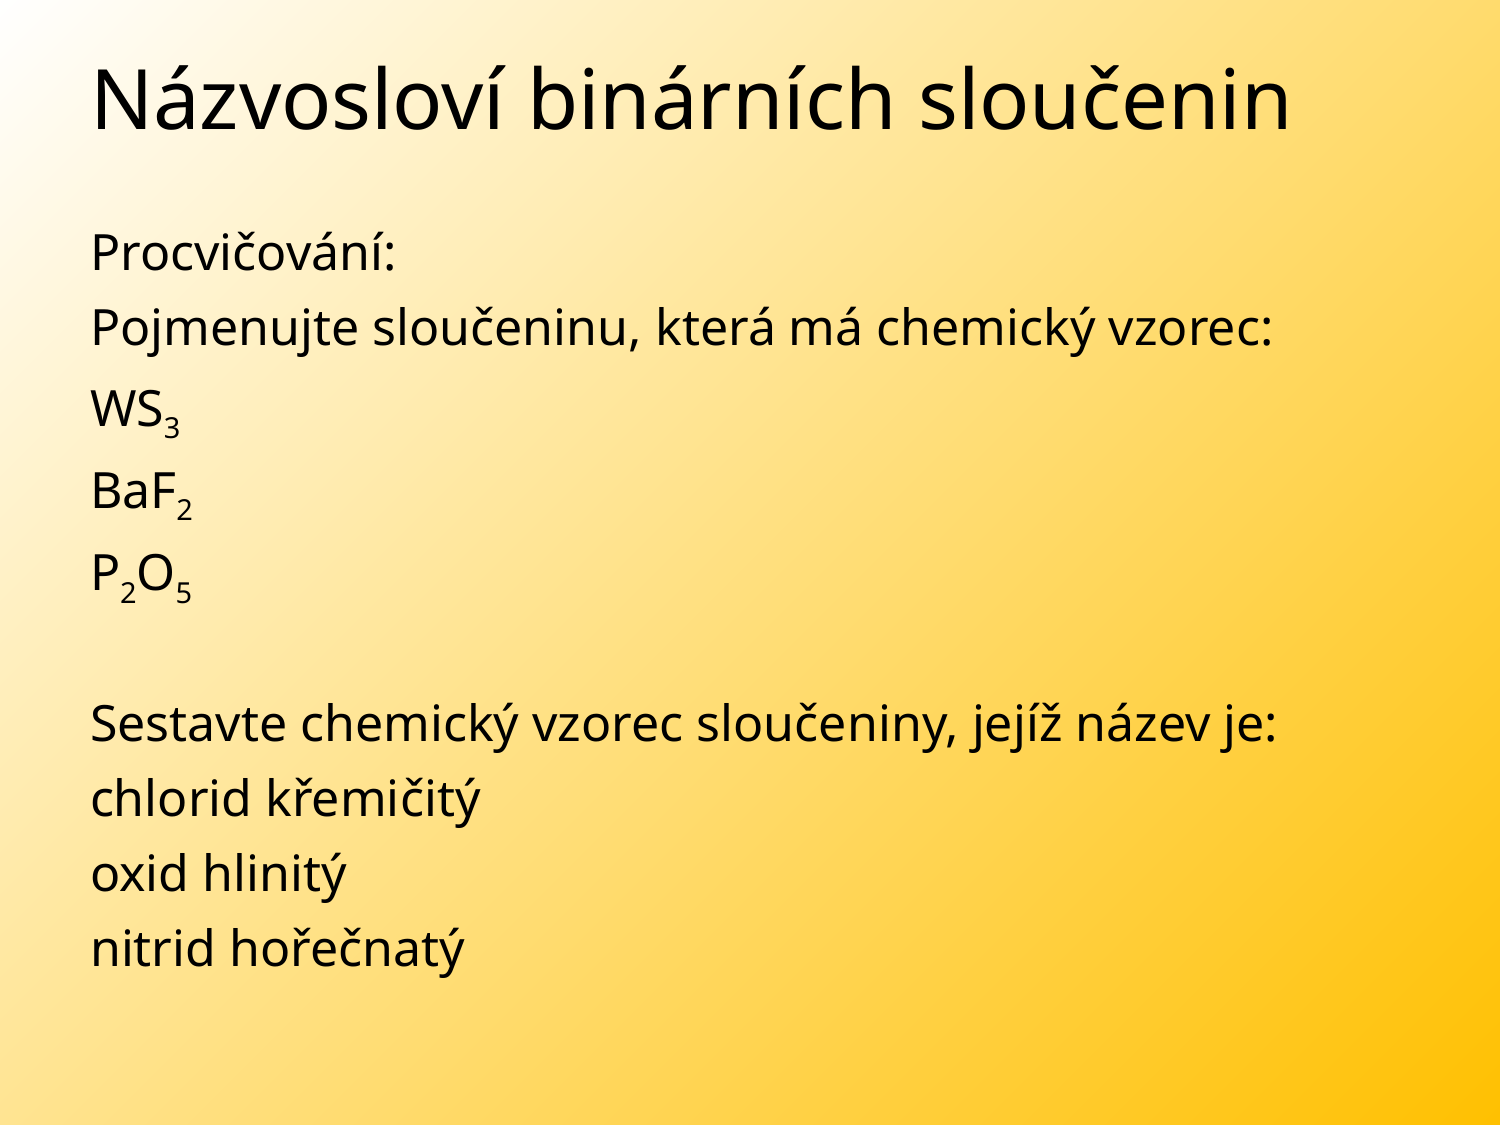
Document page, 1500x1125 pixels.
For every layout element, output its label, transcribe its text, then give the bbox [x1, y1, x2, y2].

title Názvosloví binárních sloučenin [75, 45, 1425, 161]
list Procvičování: Pojmenujte sloučeninu, která má chemický vzorec: WS3 BaF2 P2O5 Sestavte chemický vzorec sloučeniny, jejíž název je: chlorid křemičitý oxid hlinitý nitrid hořečnatý [75, 219, 1425, 1094]
